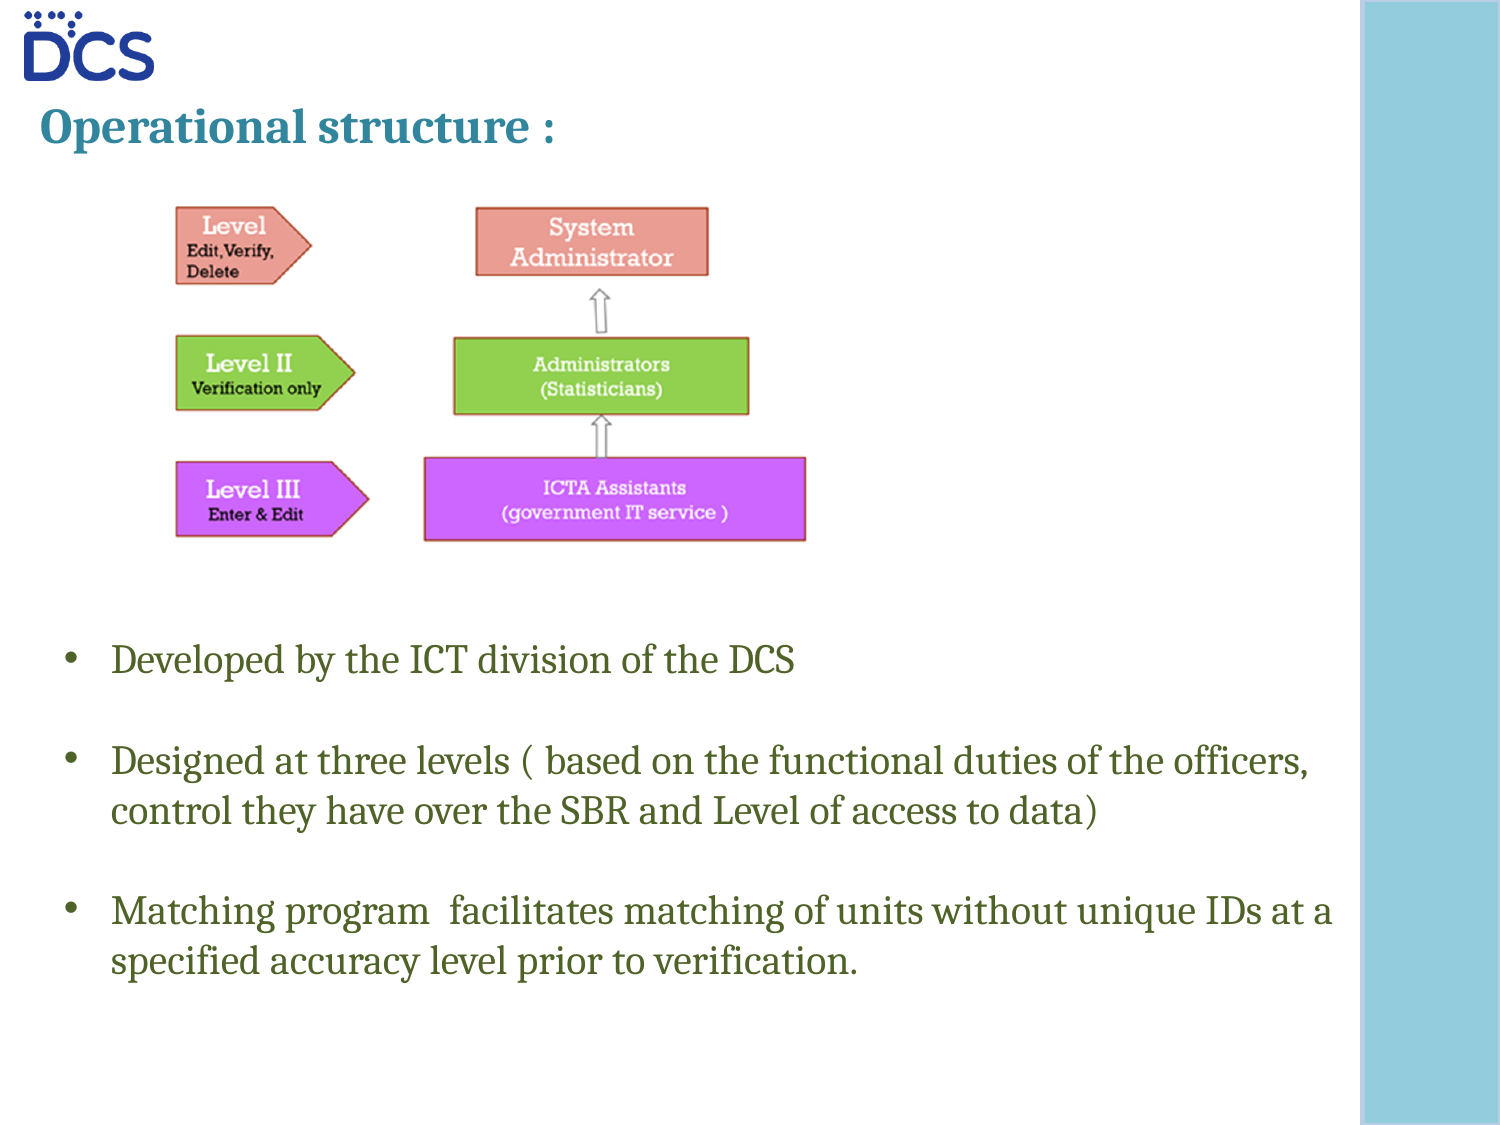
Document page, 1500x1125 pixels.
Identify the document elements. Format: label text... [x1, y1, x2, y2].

text_box Developed by the ICT division of the DCS Designed at three levels ( based on the functional duties of the officers, control they have over the SBR and Level of access to data) Matching program facilitates matching of units without unique IDs at a specified accuracy level prior to verification. [49, 624, 1360, 990]
picture [24, 11, 154, 81]
text_box [24, 558, 1313, 1088]
text_box [1360, 0, 1500, 1125]
picture [124, 162, 875, 563]
list Operational structure : [25, 85, 1376, 953]
